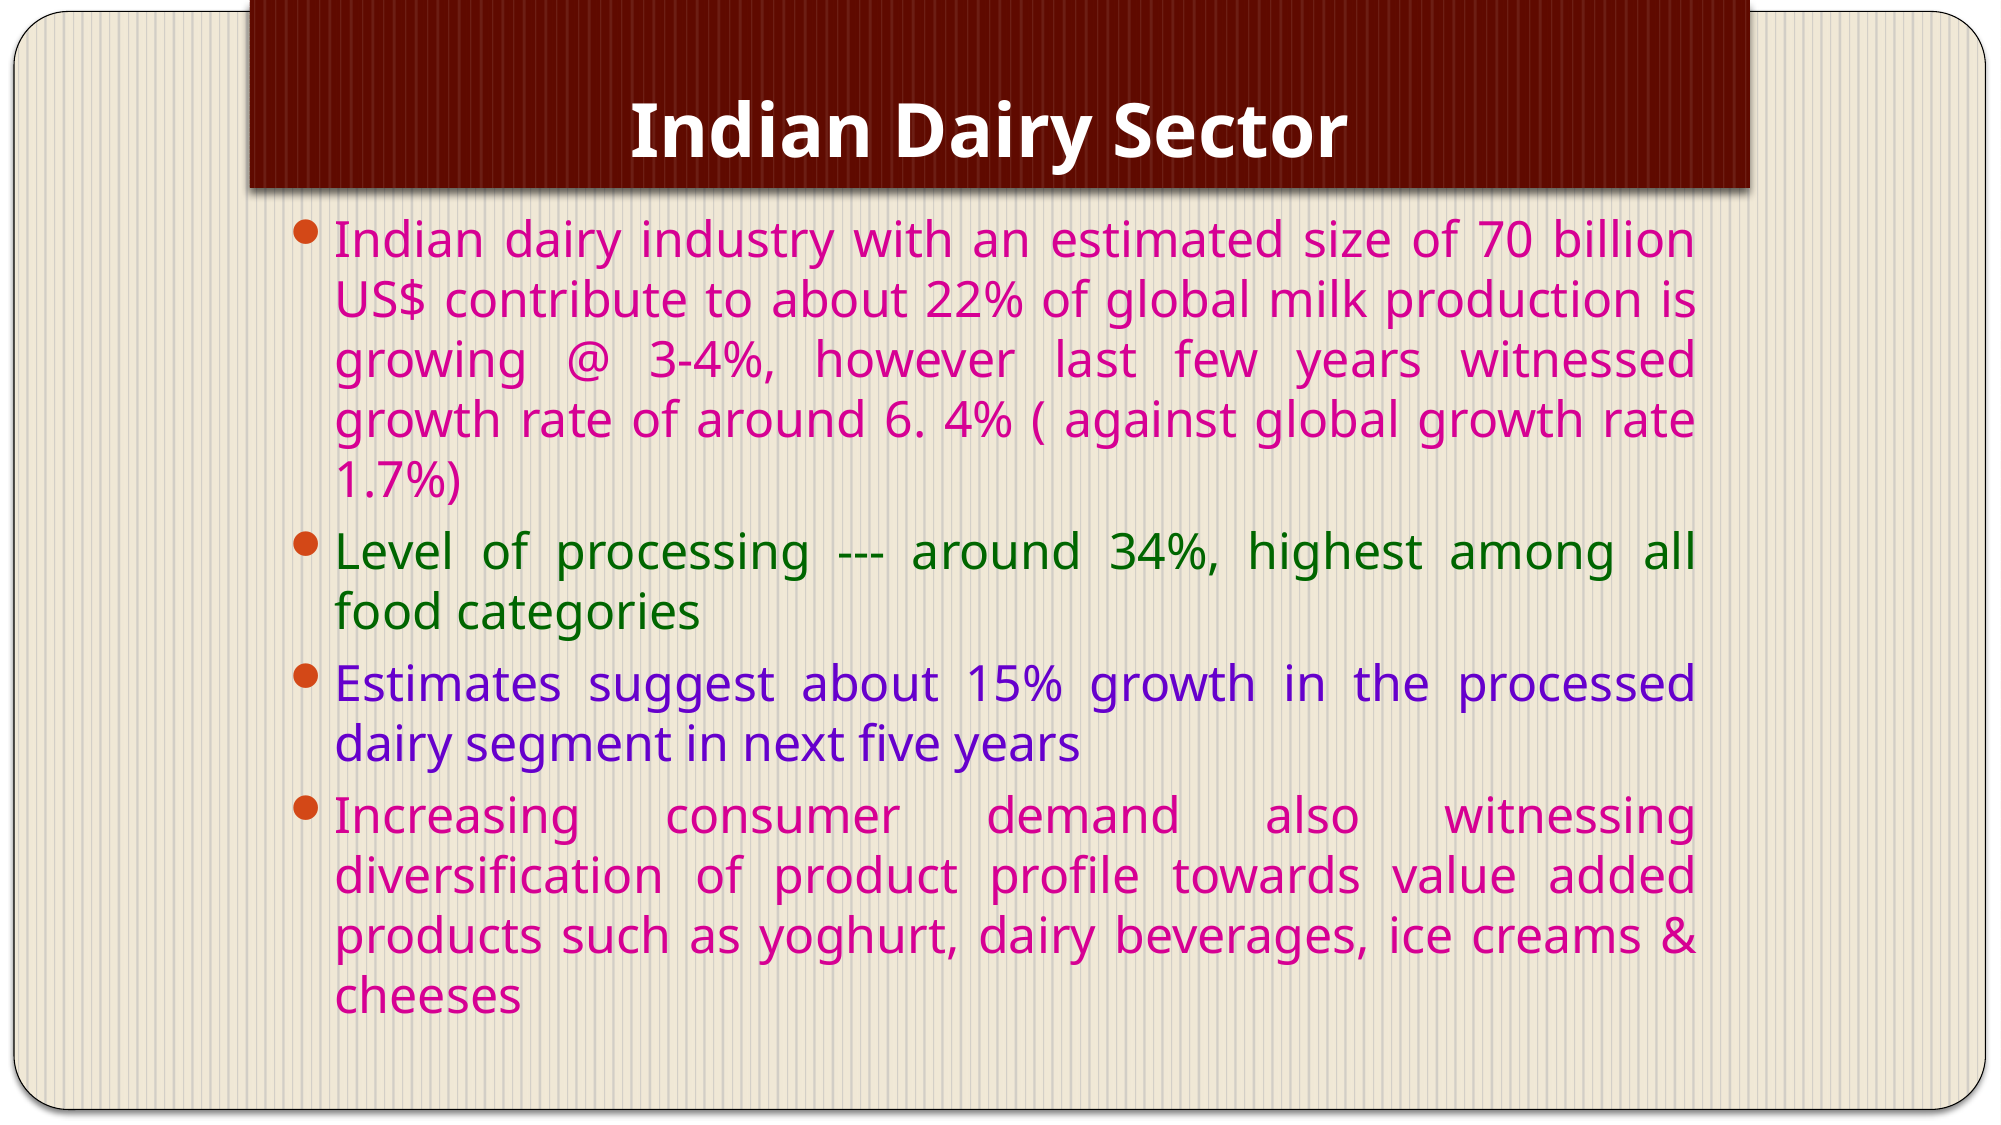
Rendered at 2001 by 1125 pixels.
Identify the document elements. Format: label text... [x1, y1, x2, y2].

title Indian Dairy Sector [249, 0, 1750, 188]
list Indian dairy industry with an estimated size of 70 billion US$ contribute to about 22% of global milk production is growing @ 3-4%, however last few years witnessed growth rate of around 6. 4% ( against global growth rate 1.7%) Level of processing --- around 34%, highest among all food categories Estimates suggest about 15% growth in the processed dairy segment in next five years Increasing consumer demand also witnessing diversification of product profile towards value added products such as yoghurt, dairy beverages, ice creams & cheeses [275, 200, 1713, 1100]
